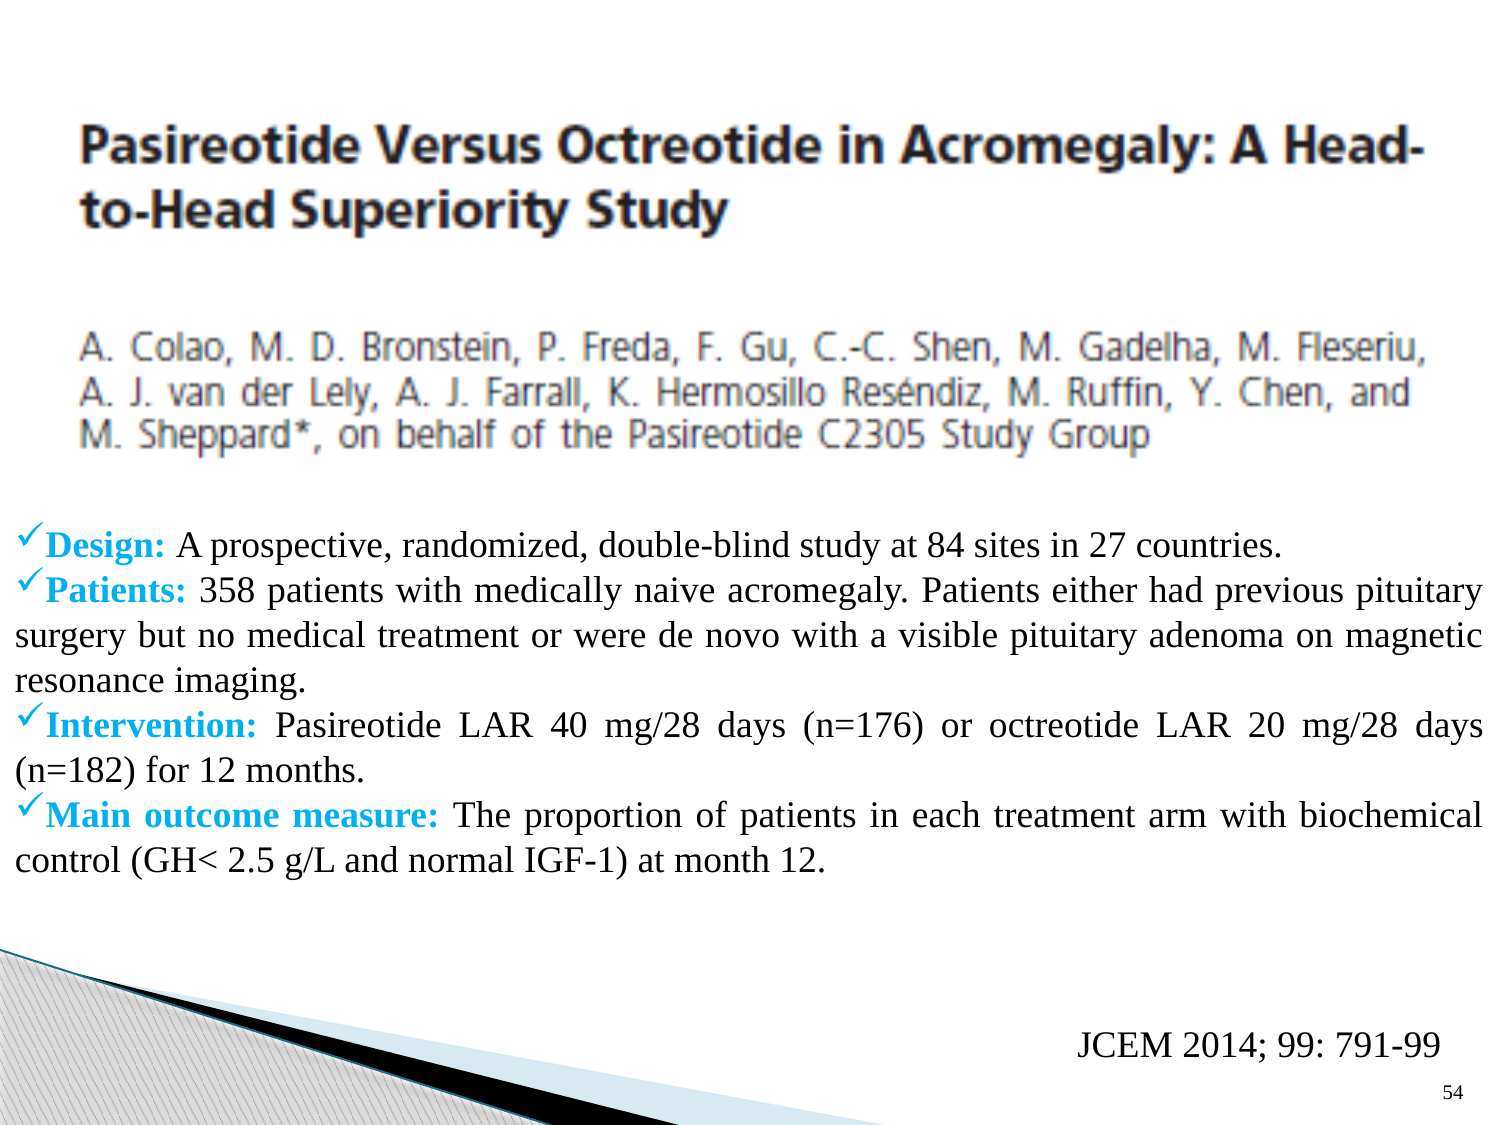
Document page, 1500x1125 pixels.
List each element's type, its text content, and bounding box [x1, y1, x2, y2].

picture [49, 87, 1451, 488]
text_box Design: A prospective, randomized, double-blind study at 84 sites in 27 countries. Patients: 358 patients with medically naive acromegaly. Patients either had previous pituitary surgery but no medical treatment or were de novo with a visible pituitary adenoma on magnetic resonance imaging. Intervention: Pasireotide LAR 40 mg/28 days (n=176) or octreotide LAR 20 mg/28 days (n=182) for 12 months. Main outcome measure: The proportion of patients in each treatment arm with biochemical control (GH< 2.5 g/L and normal IGF-1) at month 12. [0, 512, 1500, 888]
text_box JCEM 2014; 99: 791-99 [1062, 1012, 1500, 1073]
slide_number 54 [1418, 1073, 1479, 1112]
